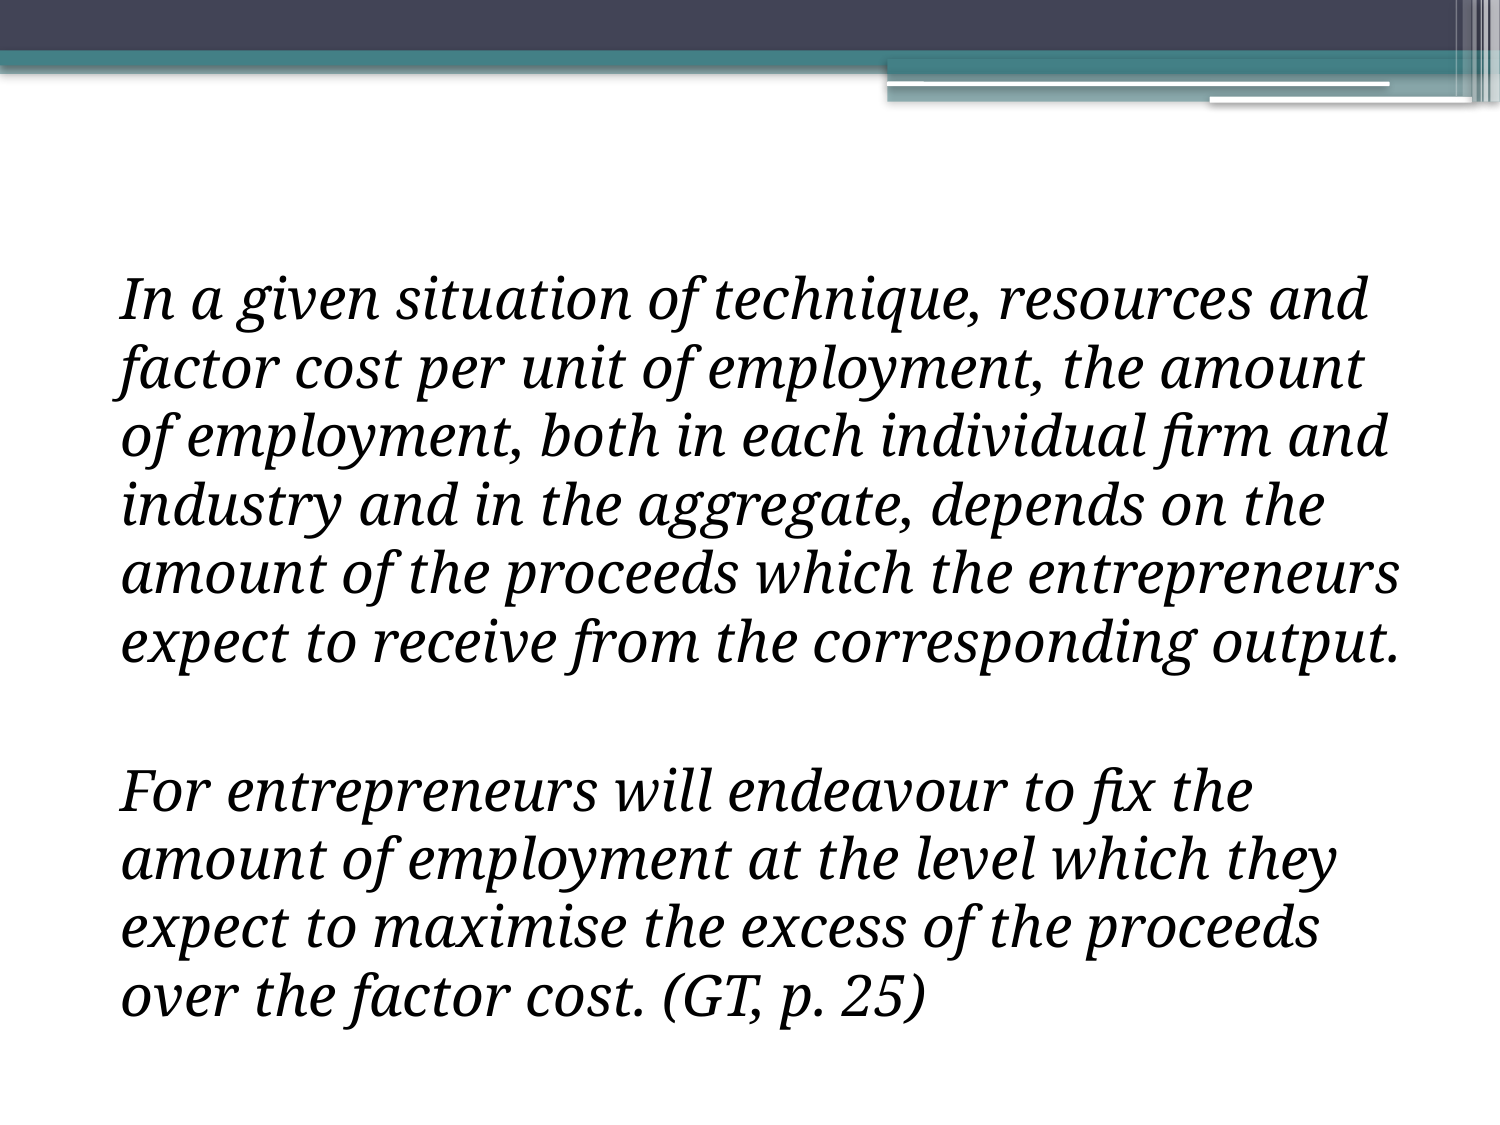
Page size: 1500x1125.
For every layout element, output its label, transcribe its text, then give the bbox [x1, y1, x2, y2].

list In a given situation of technique, resources and factor cost per unit of employment, the amount of employment, both in each individual firm and industry and in the aggregate, depends on the amount of the proceeds which the entrepreneurs expect to receive from the corresponding output. For entrepreneurs will endeavour to fix the amount of employment at the level which they expect to maximise the excess of the proceeds over the factor cost. (GT, p. 25) [88, 255, 1439, 1047]
